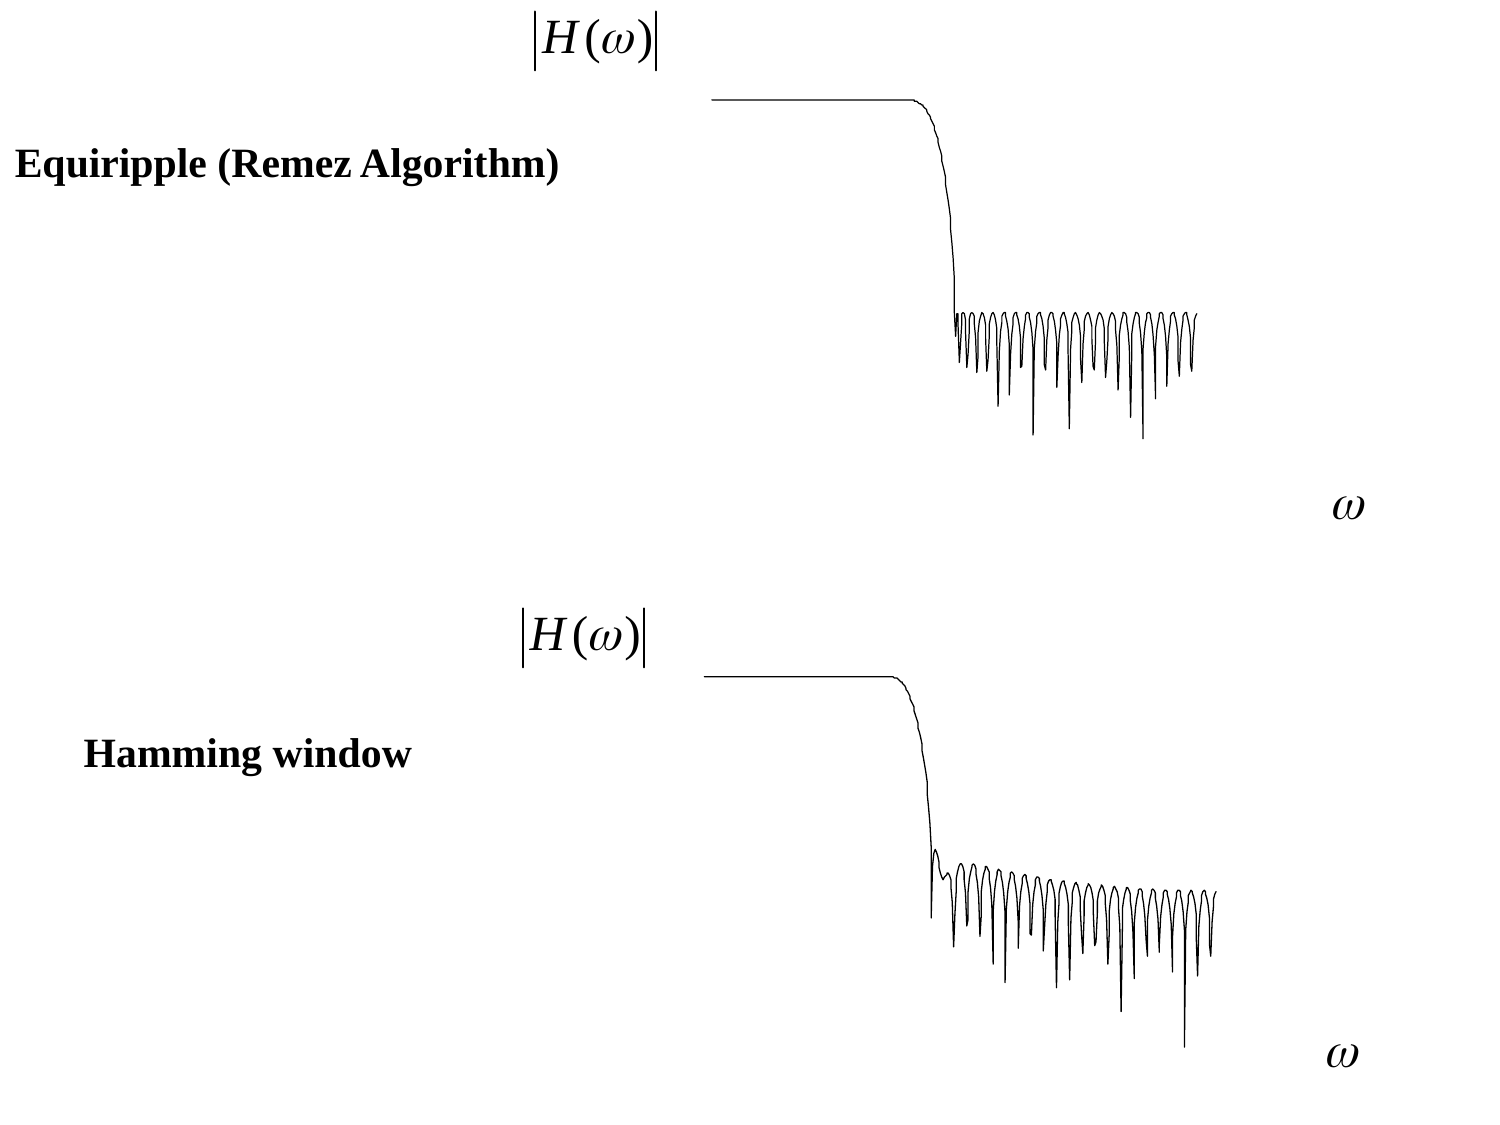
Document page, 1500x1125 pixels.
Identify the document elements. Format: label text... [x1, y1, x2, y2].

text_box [513, 596, 658, 680]
picture [621, 0, 1323, 526]
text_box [525, 0, 671, 83]
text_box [1320, 1033, 1370, 1080]
text_box Hamming window [68, 718, 604, 784]
picture [609, 570, 1349, 1125]
text_box Equiripple (Remez Algorithm) [0, 128, 616, 193]
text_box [1326, 486, 1376, 533]
